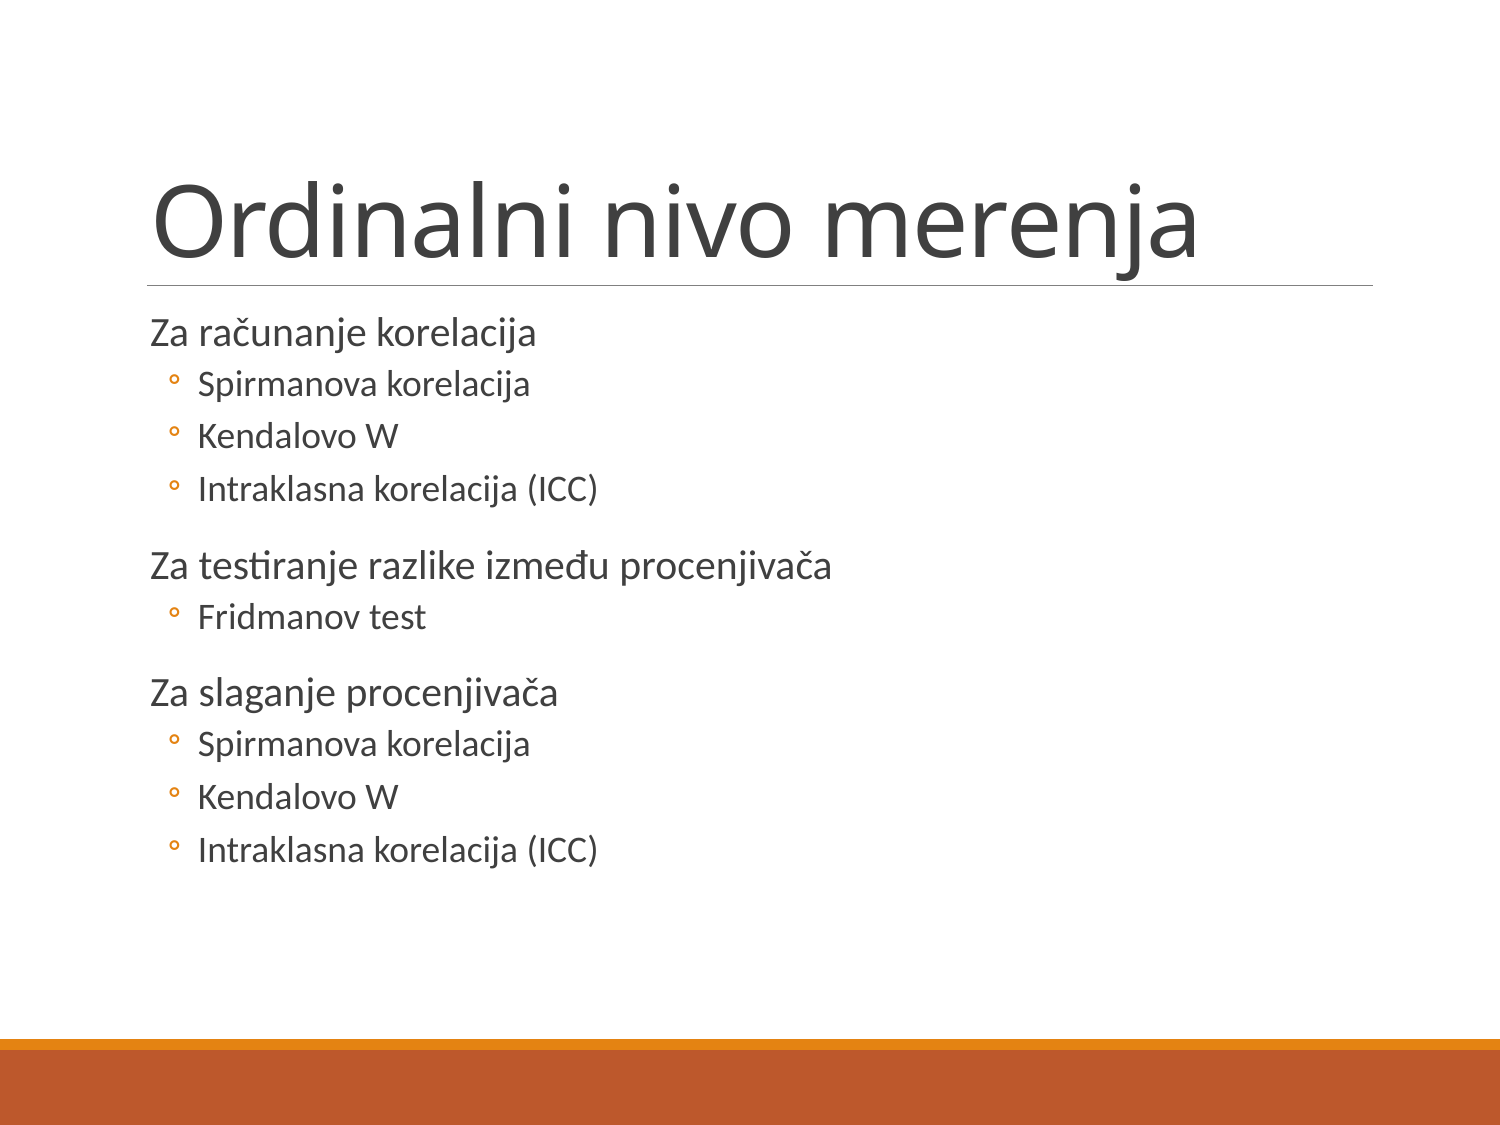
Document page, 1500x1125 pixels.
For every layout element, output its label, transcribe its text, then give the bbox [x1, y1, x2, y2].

list Za računanje korelacija Spirmanova korelacija Kendalovo W Intraklasna korelacija (ICC) Za testiranje razlike između procenjivača Fridmanov test Za slaganje procenjivača Spirmanova korelacija Kendalovo W Intraklasna korelacija (ICC) [135, 302, 1373, 963]
title Ordinalni nivo merenja [135, 47, 1373, 285]
